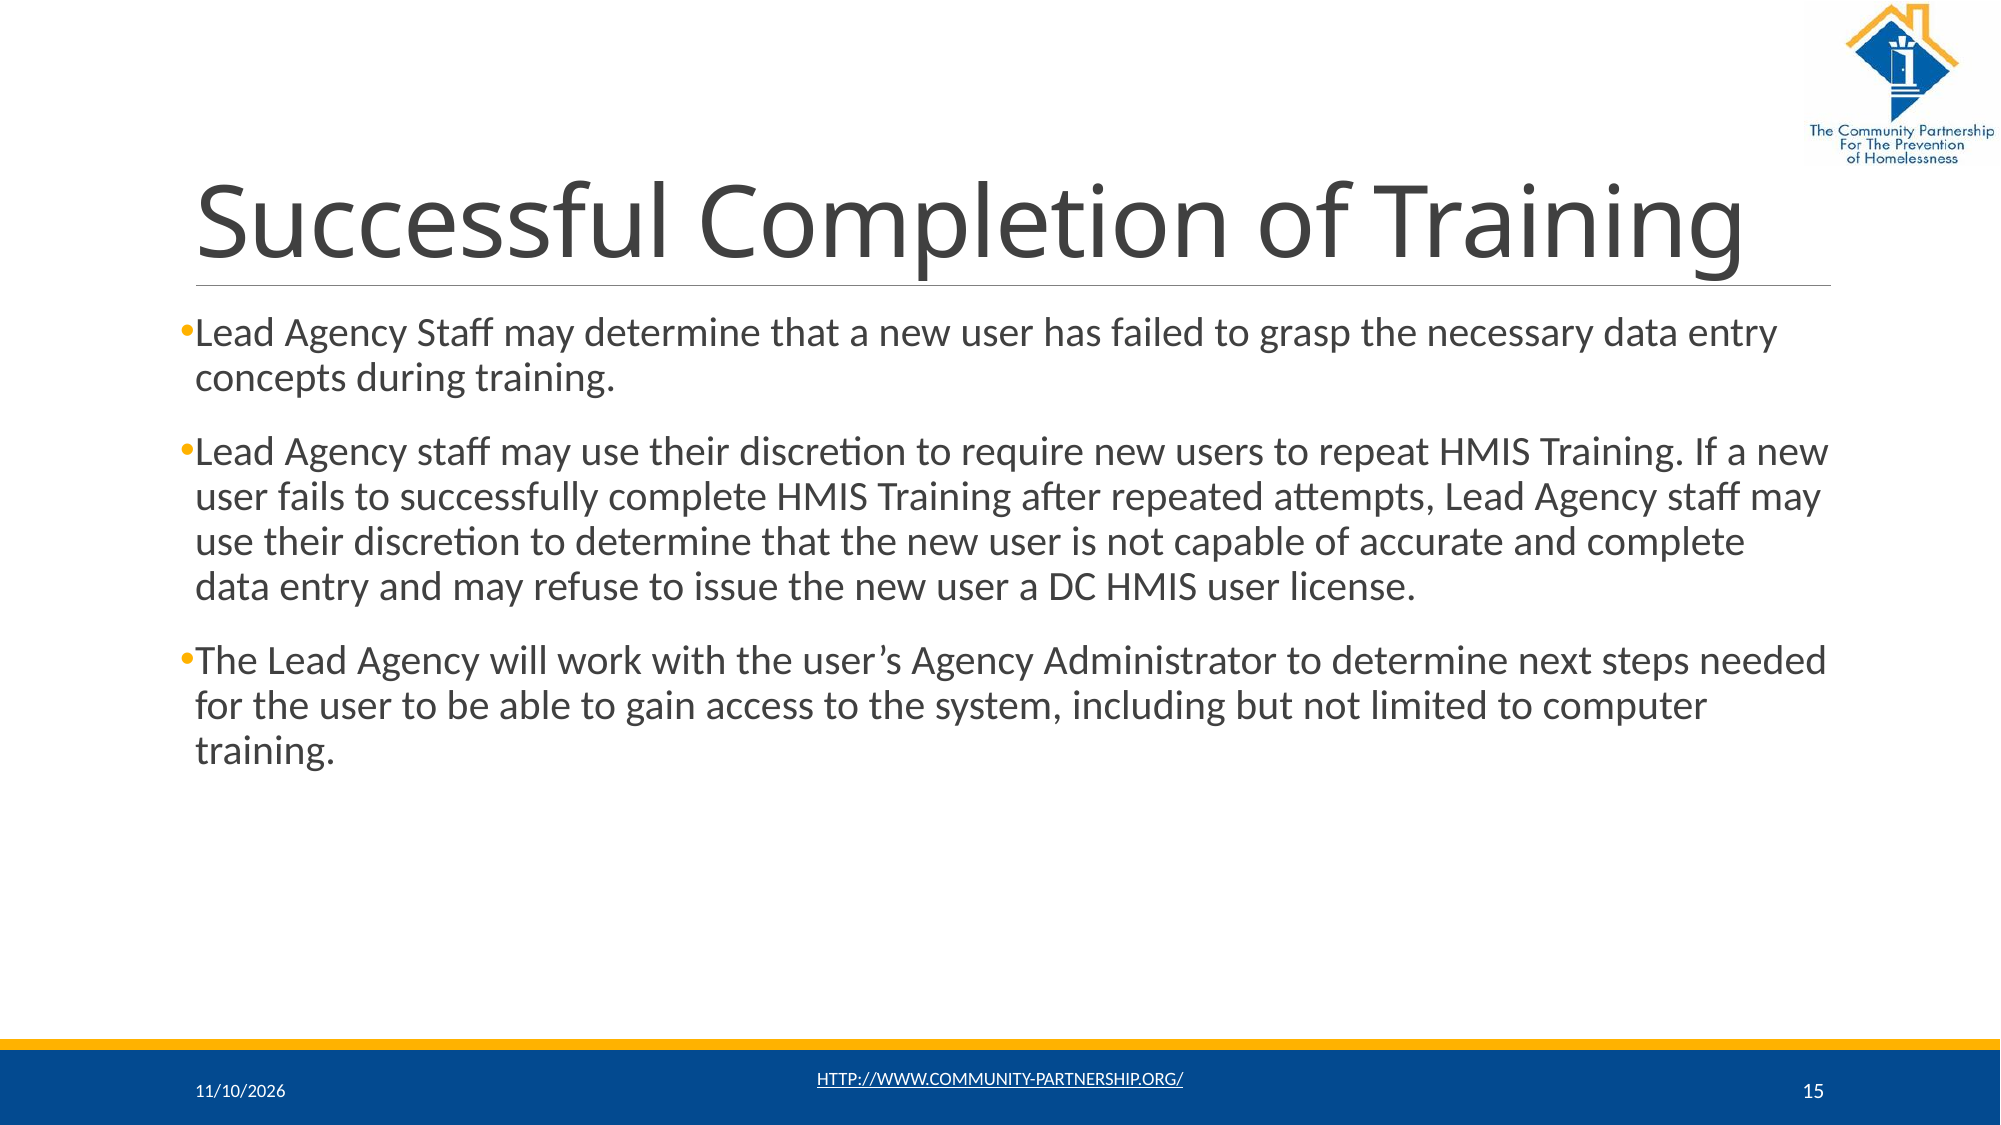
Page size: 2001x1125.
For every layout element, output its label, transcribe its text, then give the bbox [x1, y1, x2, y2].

list Lead Agency Staff may determine that a new user has failed to grasp the necessary data entry concepts during training. Lead Agency staff may use their discretion to require new users to repeat HMIS Training. If a new user fails to successfully complete HMIS Training after repeated attempts, Lead Agency staff may use their discretion to determine that the new user is not capable of accurate and complete data entry and may refuse to issue the new user a DC HMIS user license. The Lead Agency will work with the user’s Agency Administrator to determine next steps needed for the user to be able to gain access to the system, including but not limited to computer training. [180, 302, 1830, 963]
footer http://www.community-partnership.org/ [604, 1059, 1396, 1120]
picture [1804, 1, 2000, 166]
title Successful Completion of Training [180, 47, 1830, 285]
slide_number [180, 1059, 586, 1120]
slide_number 15 [1624, 1059, 1840, 1120]
